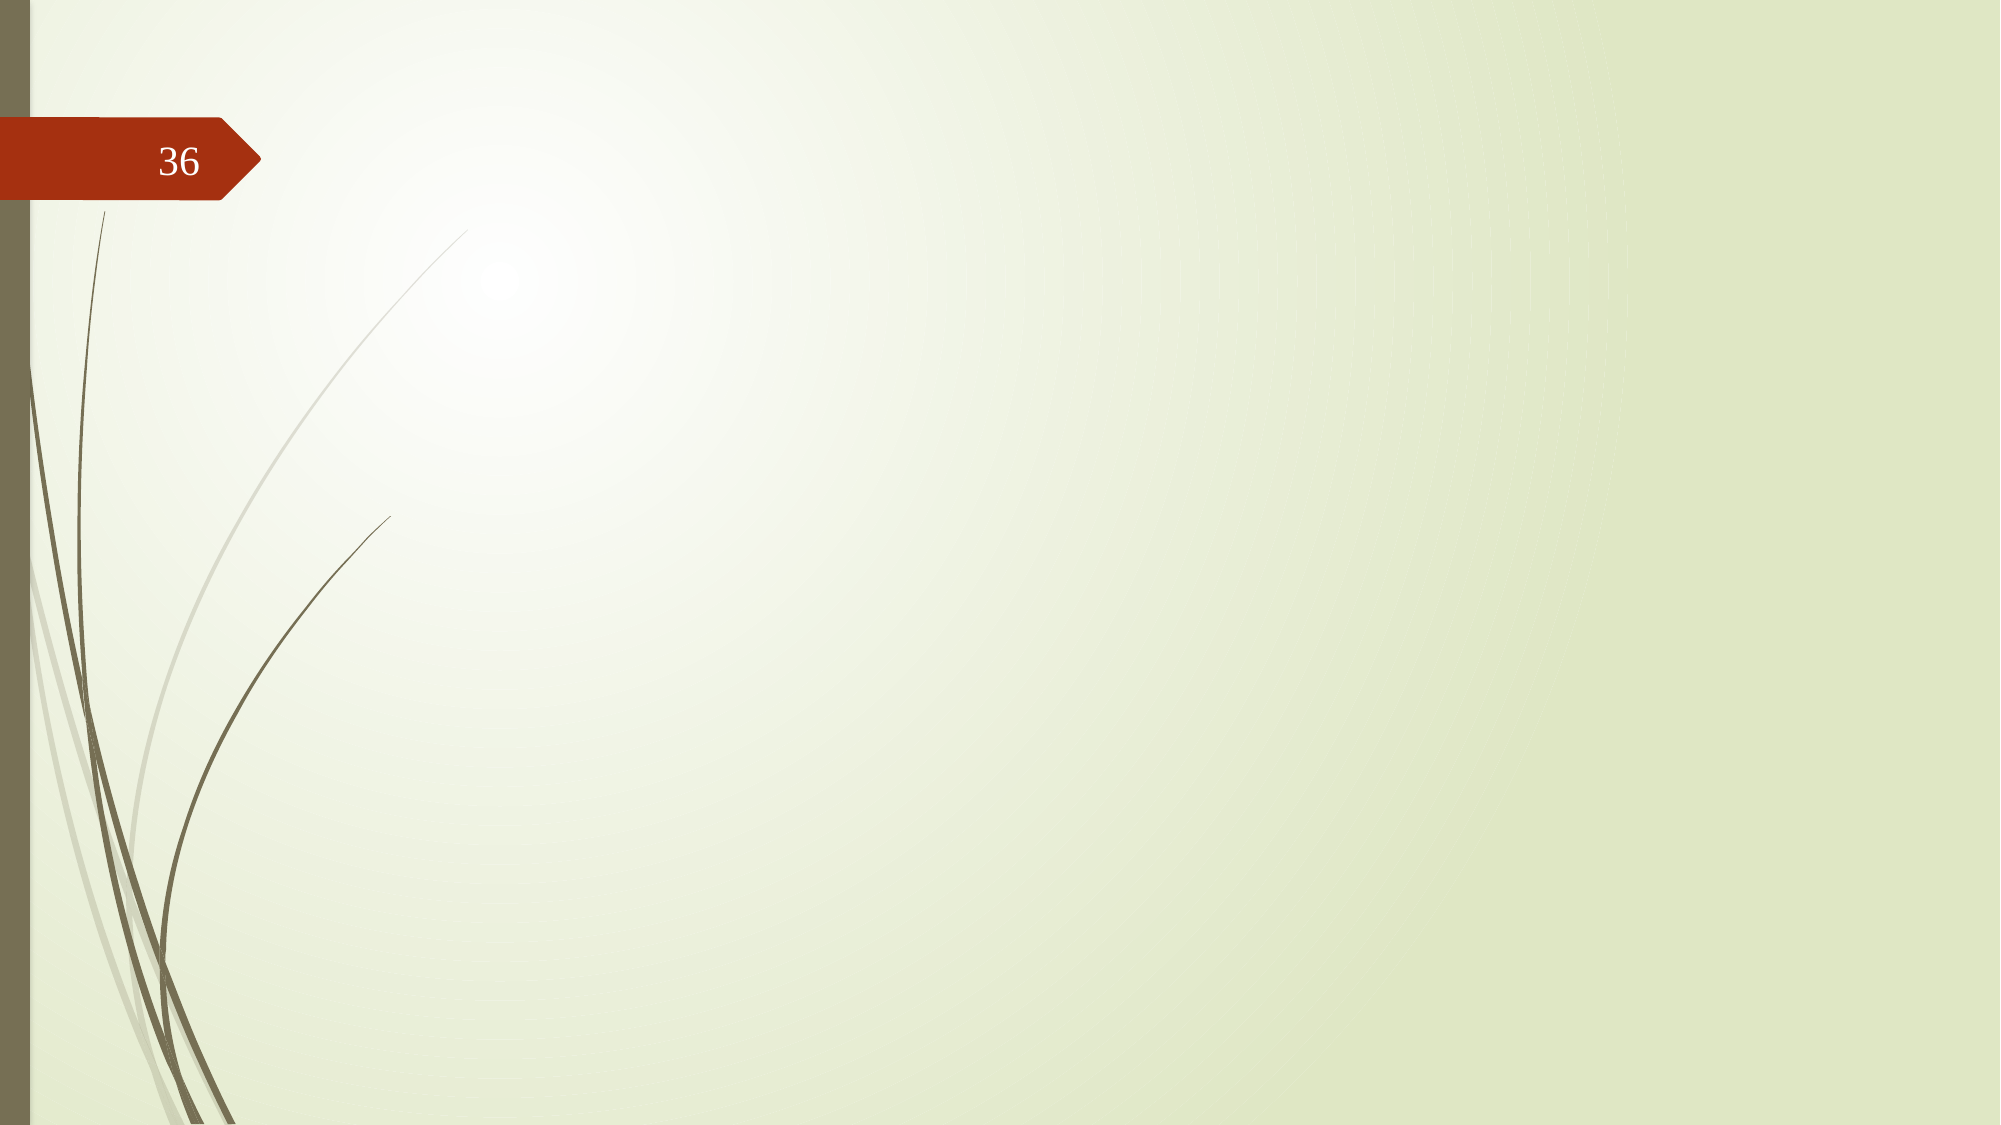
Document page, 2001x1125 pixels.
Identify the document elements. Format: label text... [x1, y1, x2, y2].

slide_number 36 [87, 129, 216, 190]
